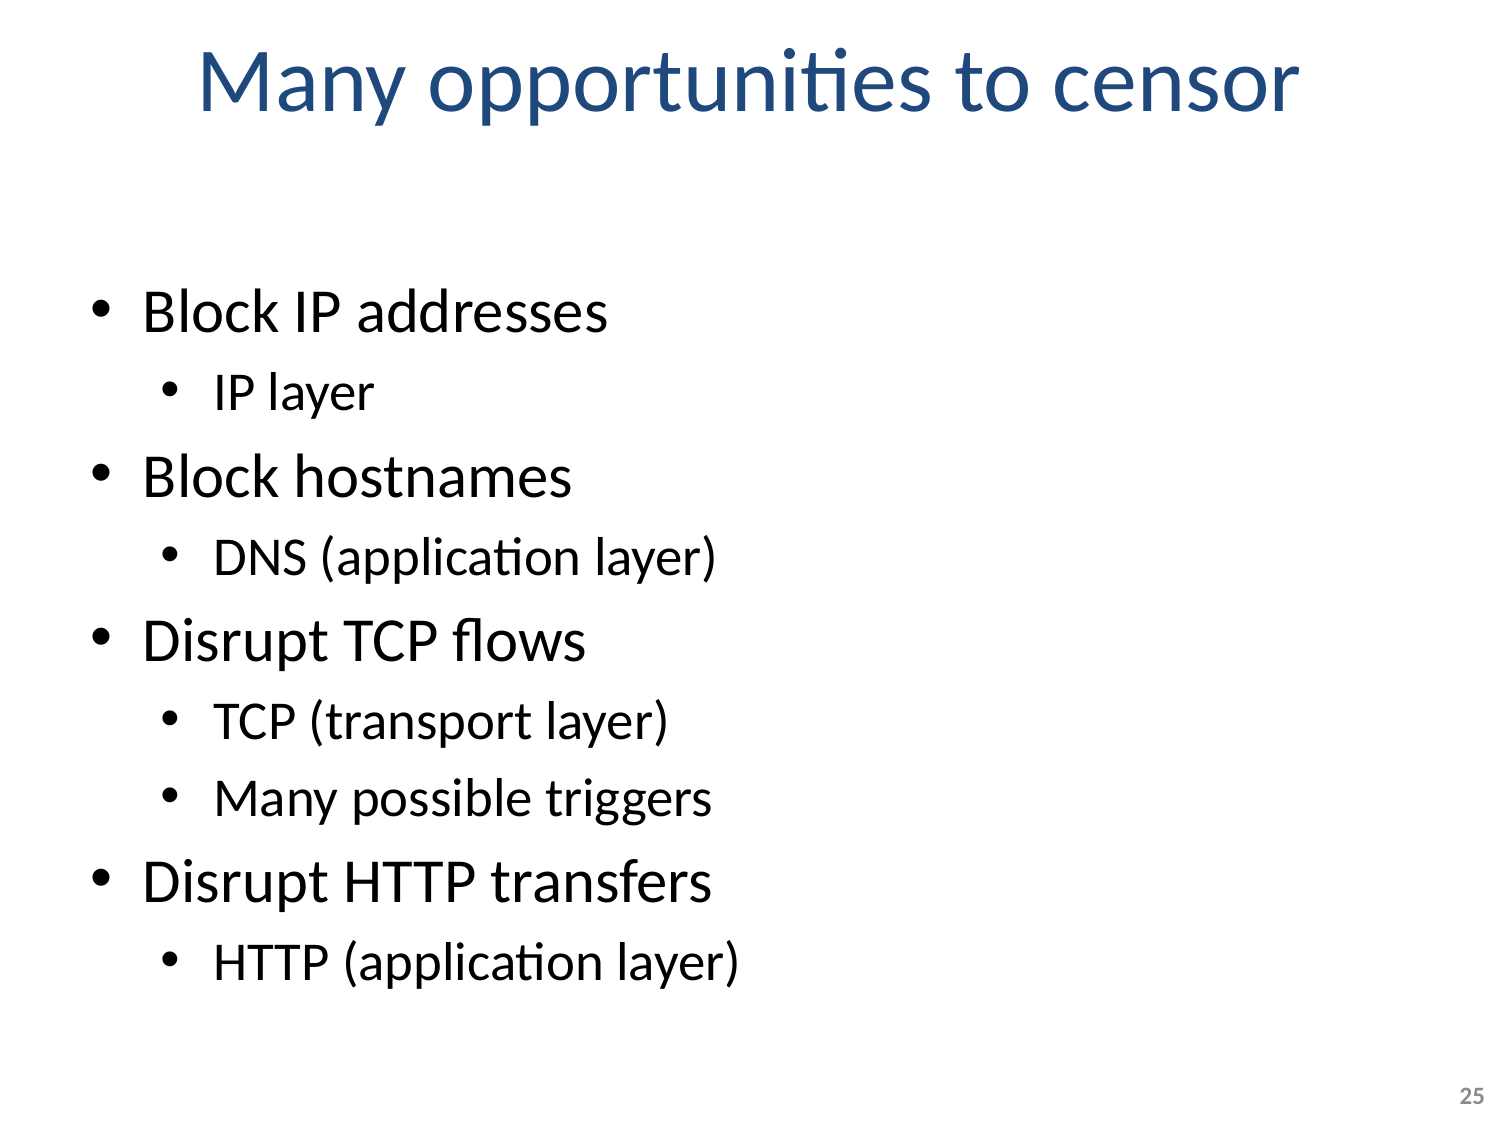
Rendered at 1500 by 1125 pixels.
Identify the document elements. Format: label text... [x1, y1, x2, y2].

title Many opportunities to censor [75, 0, 1425, 150]
slide_number 25 [1397, 1065, 1500, 1125]
list Block IP addresses IP layer Block hostnames DNS (application layer) Disrupt TCP flows TCP (transport layer) Many possible triggers Disrupt HTTP transfers HTTP (application layer) [75, 262, 1425, 1005]
